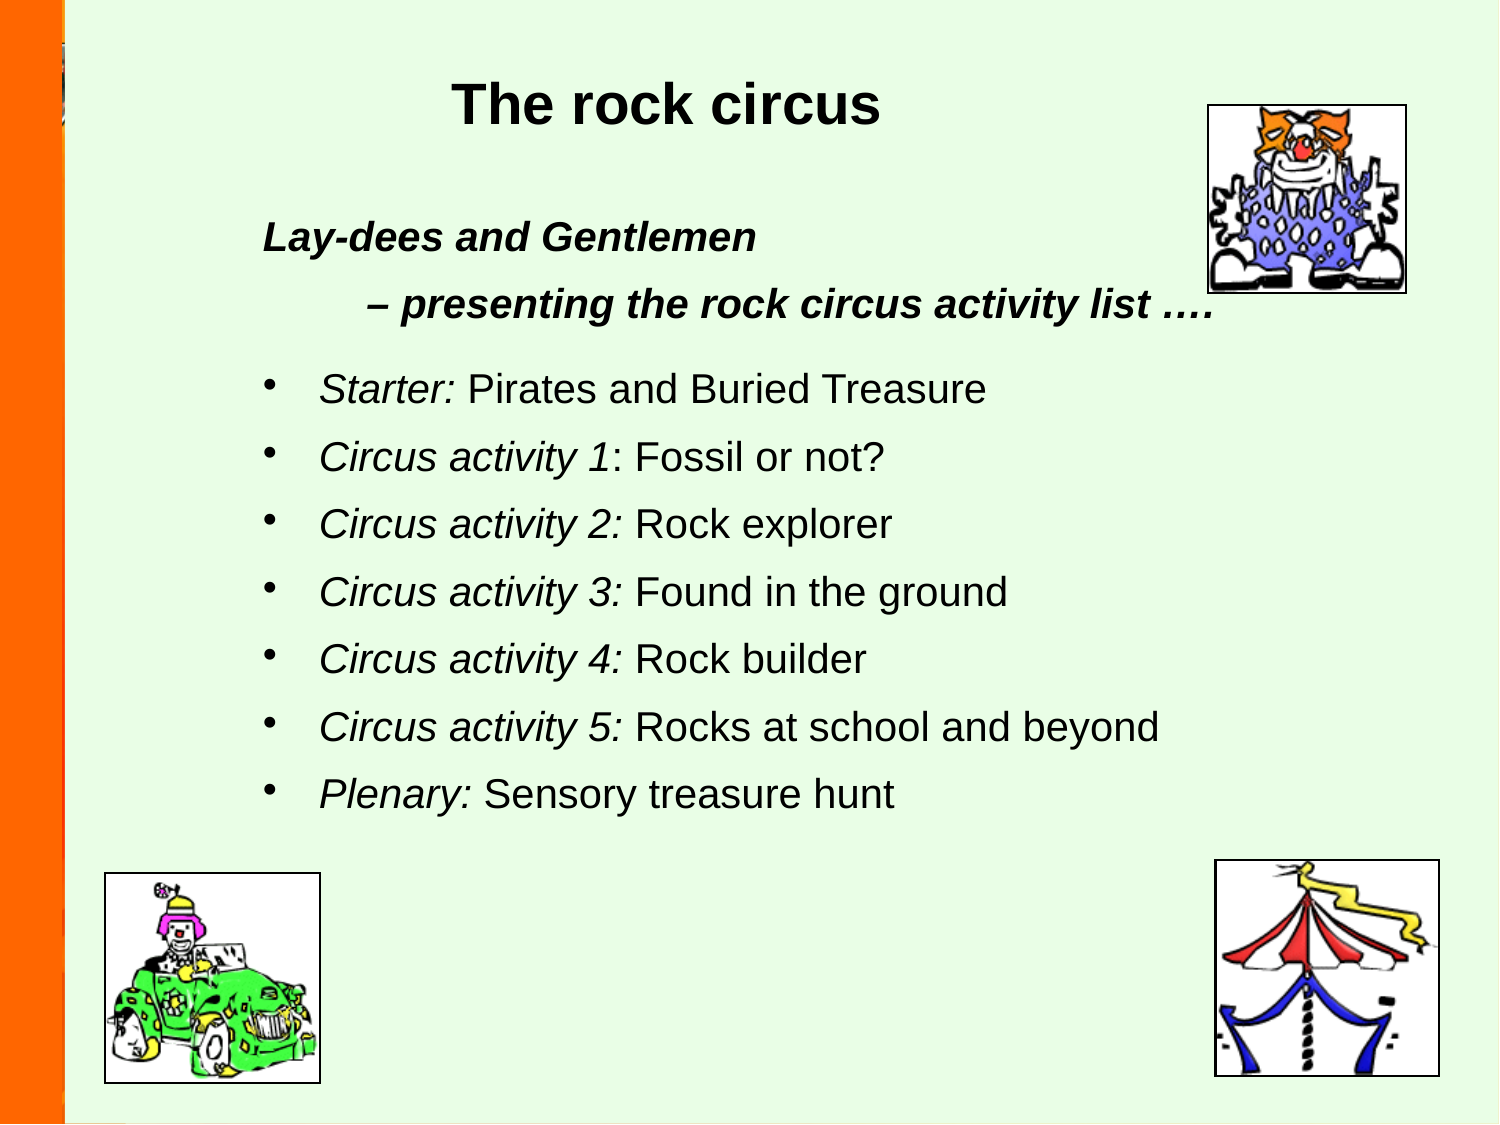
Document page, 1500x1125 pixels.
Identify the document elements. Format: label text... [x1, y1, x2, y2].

text_box The rock circus [153, 59, 1181, 139]
picture [106, 873, 320, 1083]
picture [1216, 860, 1439, 1075]
text_box Lay-dees and Gentlemen – presenting the rock circus activity list …. Starter: Pirates and Buried Treasure Circus activity 1: Fossil or not? Circus activity 2: Rock explorer Circus activity 3: Found in the ground Circus activity 4: Rock builder Circus activity 5: Rocks at school and beyond Plenary: Sensory treasure hunt [247, 194, 1234, 945]
picture [1208, 106, 1406, 293]
